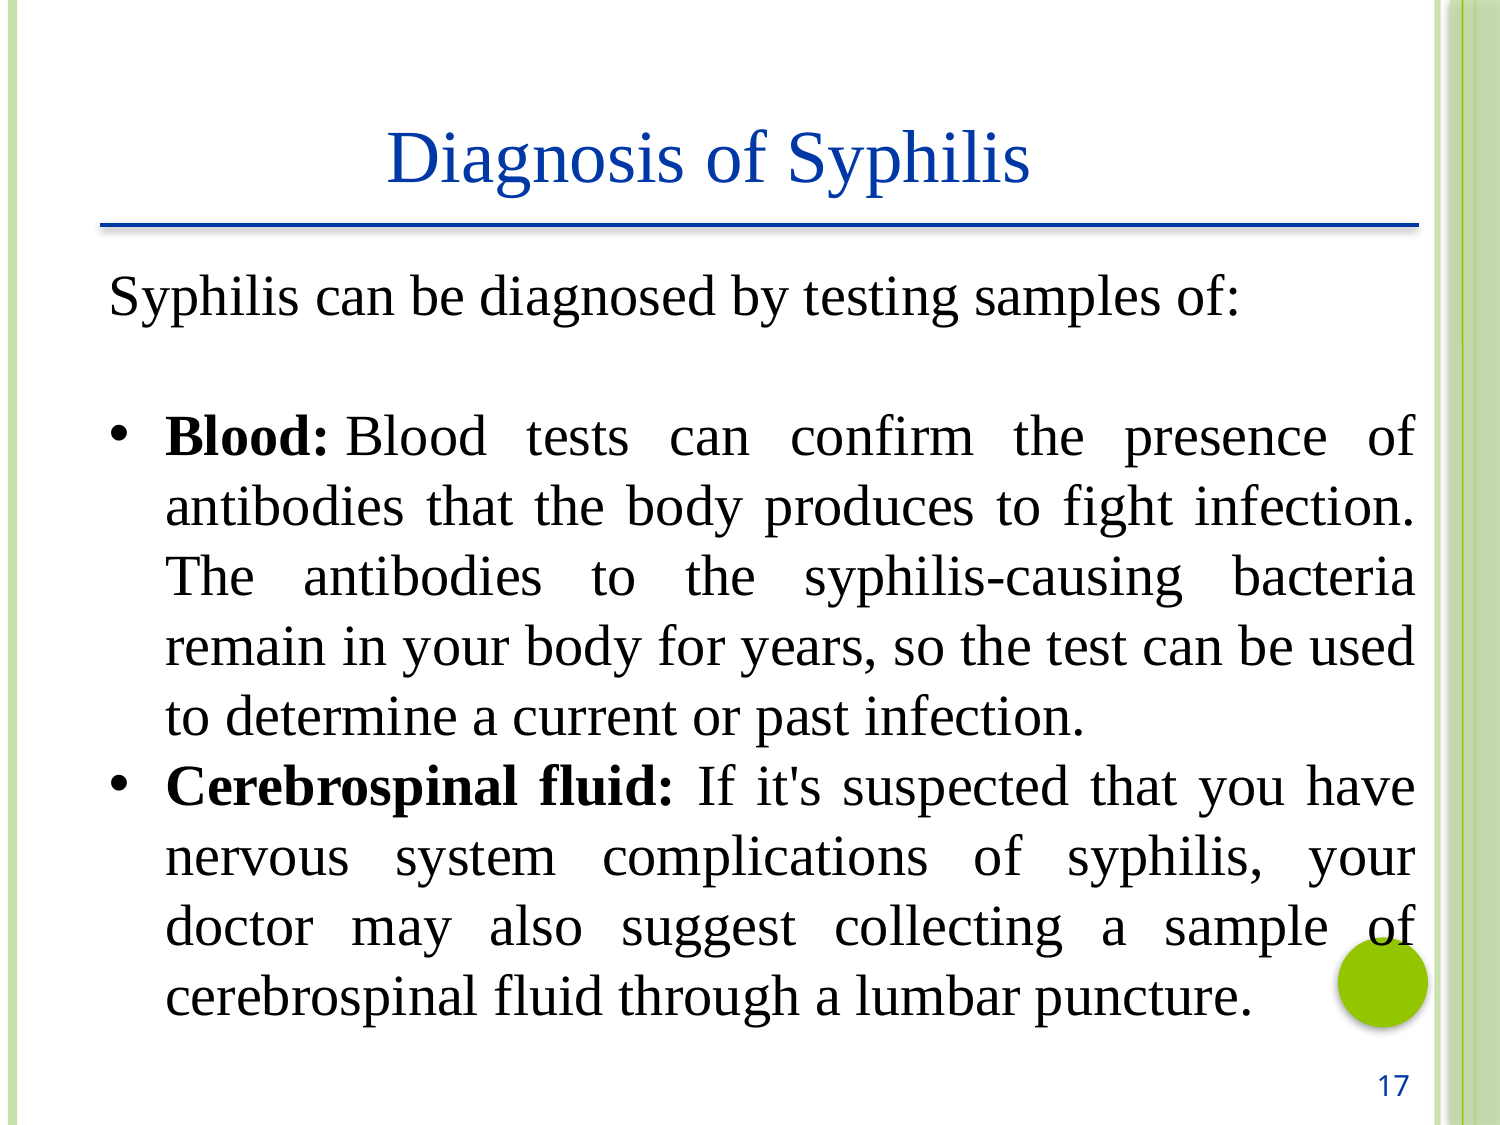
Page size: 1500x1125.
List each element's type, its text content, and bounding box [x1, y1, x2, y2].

text_box Syphilis can be diagnosed by testing samples of: Blood: Blood tests can confirm the presence of antibodies that the body produces to fight infection. The antibodies to the syphilis-causing bacteria remain in your body for years, so the test can be used to determine a current or past infection. Cerebrospinal fluid: If it's suspected that you have nervous system complications of syphilis, your doctor may also suggest collecting a sample of cerebrospinal fluid through a lumbar puncture. [94, 249, 1432, 1035]
text_box Diagnosis of Syphilis [0, 99, 1438, 295]
text_box 17 [1074, 1024, 1425, 1085]
